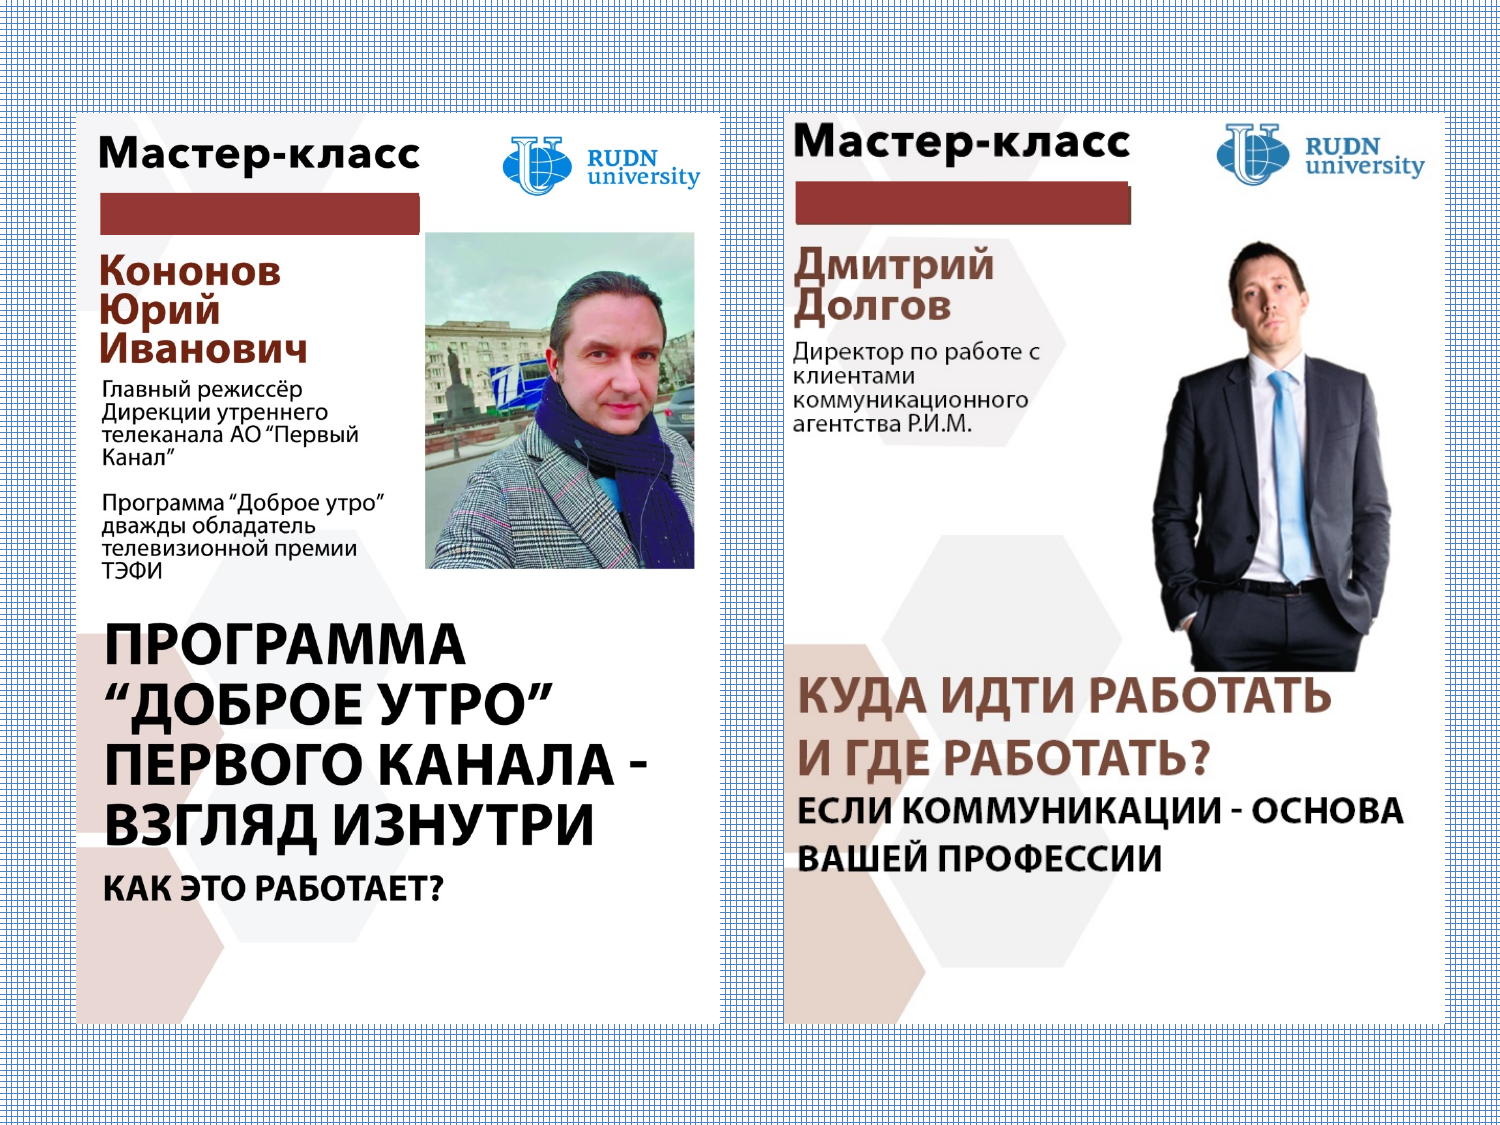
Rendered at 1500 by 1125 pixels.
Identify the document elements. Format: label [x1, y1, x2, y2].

list [76, 113, 720, 1024]
picture [784, 113, 1445, 1024]
